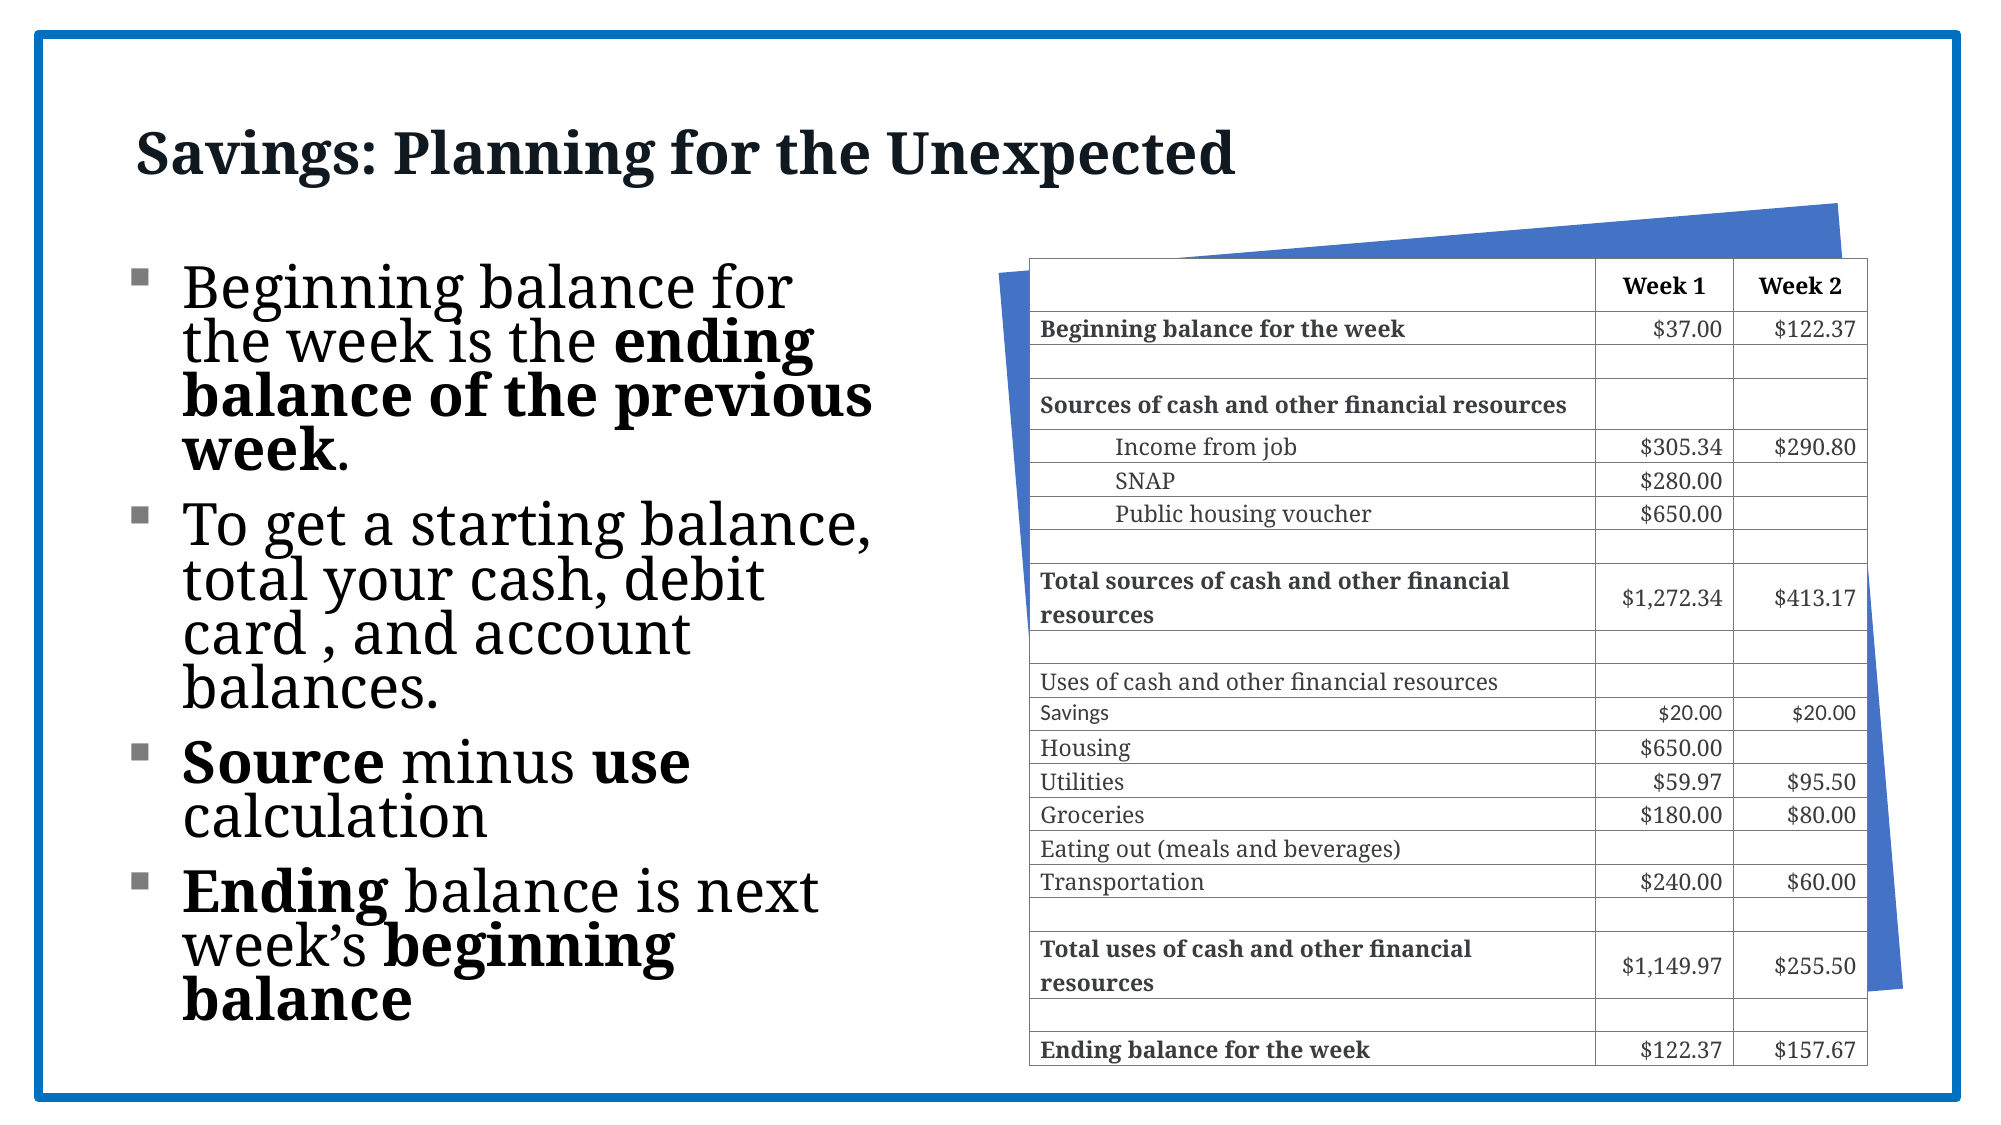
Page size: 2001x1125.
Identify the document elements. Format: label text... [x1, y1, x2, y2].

table_cell [1596, 530, 1733, 563]
table_cell Housing [1030, 731, 1595, 763]
table_cell [1734, 631, 1867, 663]
table_cell [1596, 831, 1733, 864]
table_cell [1596, 345, 1733, 378]
text_box [1152, 200, 1845, 258]
table_cell $20.00 [1596, 698, 1733, 730]
table_cell $122.37 [1734, 312, 1867, 344]
text_box [1868, 542, 1906, 994]
table_cell Eating out (meals and beverages) [1030, 831, 1595, 864]
table_cell [1596, 999, 1733, 1031]
table_cell $650.00 [1596, 731, 1733, 763]
table_cell [1734, 731, 1867, 763]
table_header [1030, 259, 1595, 311]
table_cell $59.97 [1596, 764, 1733, 797]
table_cell [1734, 497, 1867, 529]
table_cell [1030, 898, 1595, 931]
table_cell $80.00 [1734, 798, 1867, 830]
table_cell Public housing voucher [1030, 497, 1595, 529]
table_cell Sources of cash and other financial resources [1030, 379, 1595, 429]
table_cell $240.00 [1596, 865, 1733, 897]
table_cell [1030, 345, 1595, 378]
table_header Week 1 [1596, 259, 1733, 311]
table_cell [1734, 898, 1867, 931]
table_cell [1734, 345, 1867, 378]
table_cell $122.37 [1596, 1032, 1733, 1065]
table_cell [1734, 530, 1867, 563]
table_cell Utilities [1030, 764, 1595, 797]
table_cell [1030, 999, 1595, 1031]
table_cell $157.67 [1734, 1032, 1867, 1065]
table_cell Total uses of cash and other financial resources [1030, 932, 1595, 998]
text_box [996, 268, 1029, 663]
table_cell [1734, 664, 1867, 697]
table_cell SNAP [1030, 463, 1595, 496]
table_cell [1596, 631, 1733, 663]
table_cell $1,272.34 [1596, 564, 1733, 630]
table_cell $1,149.97 [1596, 932, 1733, 998]
table_cell Total sources of cash and other financial resources [1030, 564, 1595, 630]
table_cell Groceries [1030, 798, 1595, 830]
text_box [37, 32, 1959, 1099]
table_cell [1596, 664, 1733, 697]
table_cell $650.00 [1596, 497, 1733, 529]
table_cell $95.50 [1734, 764, 1867, 797]
table_cell $20.00 [1734, 698, 1867, 730]
table_cell $37.00 [1596, 312, 1733, 344]
table_cell [1596, 379, 1733, 429]
table_cell [1596, 898, 1733, 931]
table_cell Beginning balance for the week [1030, 312, 1595, 344]
table_cell [1734, 831, 1867, 864]
table_cell $60.00 [1734, 865, 1867, 897]
table_cell $280.00 [1596, 463, 1733, 496]
table_cell [1734, 379, 1867, 429]
table_cell Transportation [1030, 865, 1595, 897]
table_cell [1030, 530, 1595, 563]
table_cell Uses of cash and other financial resources [1030, 664, 1595, 697]
table_cell Ending balance for the week [1030, 1032, 1595, 1065]
table_cell [1030, 631, 1595, 663]
table_cell $180.00 [1596, 798, 1733, 830]
table_cell [1734, 463, 1867, 496]
table_cell $413.17 [1734, 564, 1867, 630]
table_cell Income from job [1030, 430, 1595, 462]
table_header Week 2 [1734, 259, 1867, 311]
table_cell Savings [1030, 698, 1595, 730]
table_cell $290.80 [1734, 430, 1867, 462]
table_cell [1734, 999, 1867, 1031]
table_cell $255.50 [1734, 932, 1867, 998]
table_cell $305.34 [1596, 430, 1733, 462]
